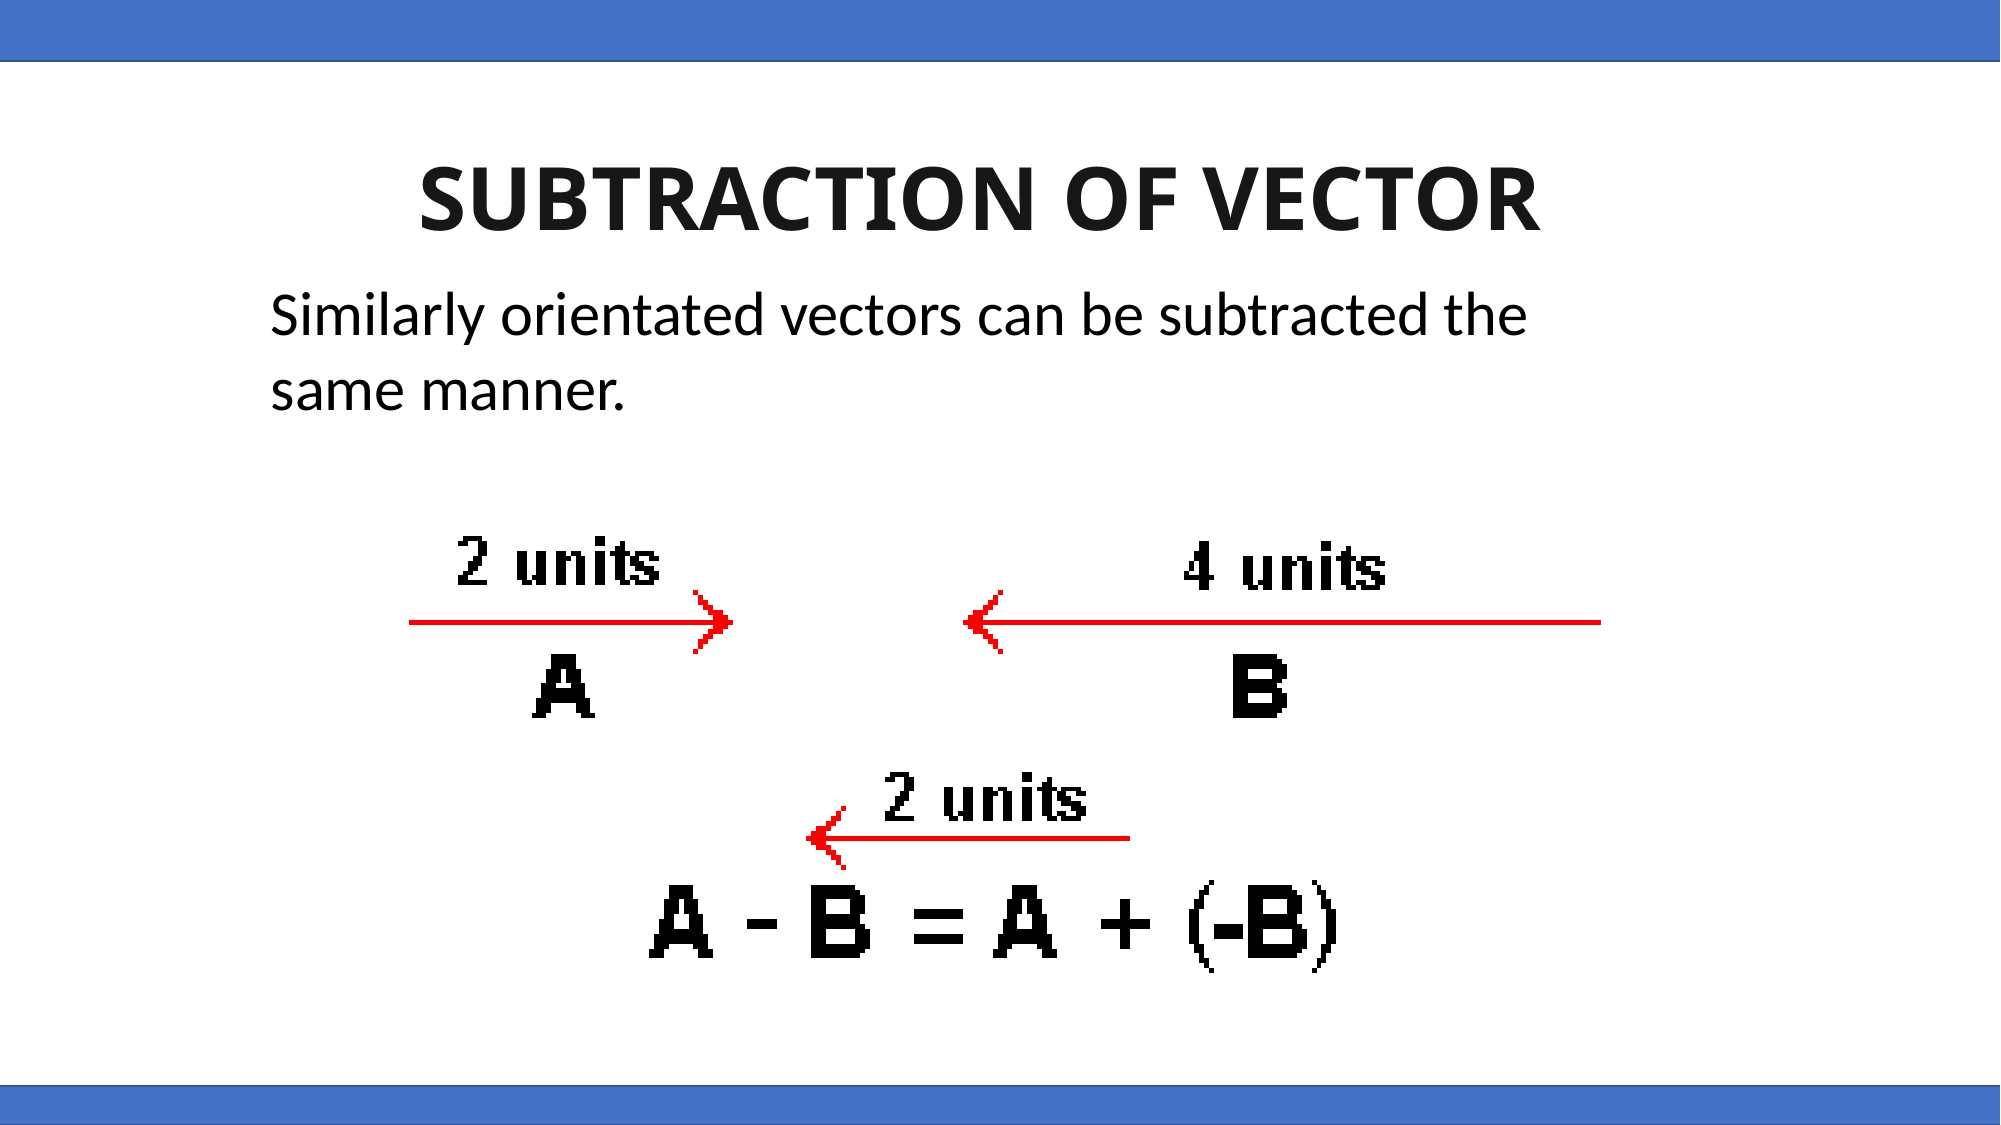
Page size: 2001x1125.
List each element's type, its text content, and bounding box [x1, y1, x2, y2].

picture [375, 522, 1636, 1003]
text_box [0, 1085, 2000, 1125]
text_box Similarly orientated vectors can be subtracted the same manner. [245, 265, 1596, 440]
text_box SUBTRACTION OF VECTOR [324, 132, 1675, 259]
text_box [0, 0, 2000, 62]
